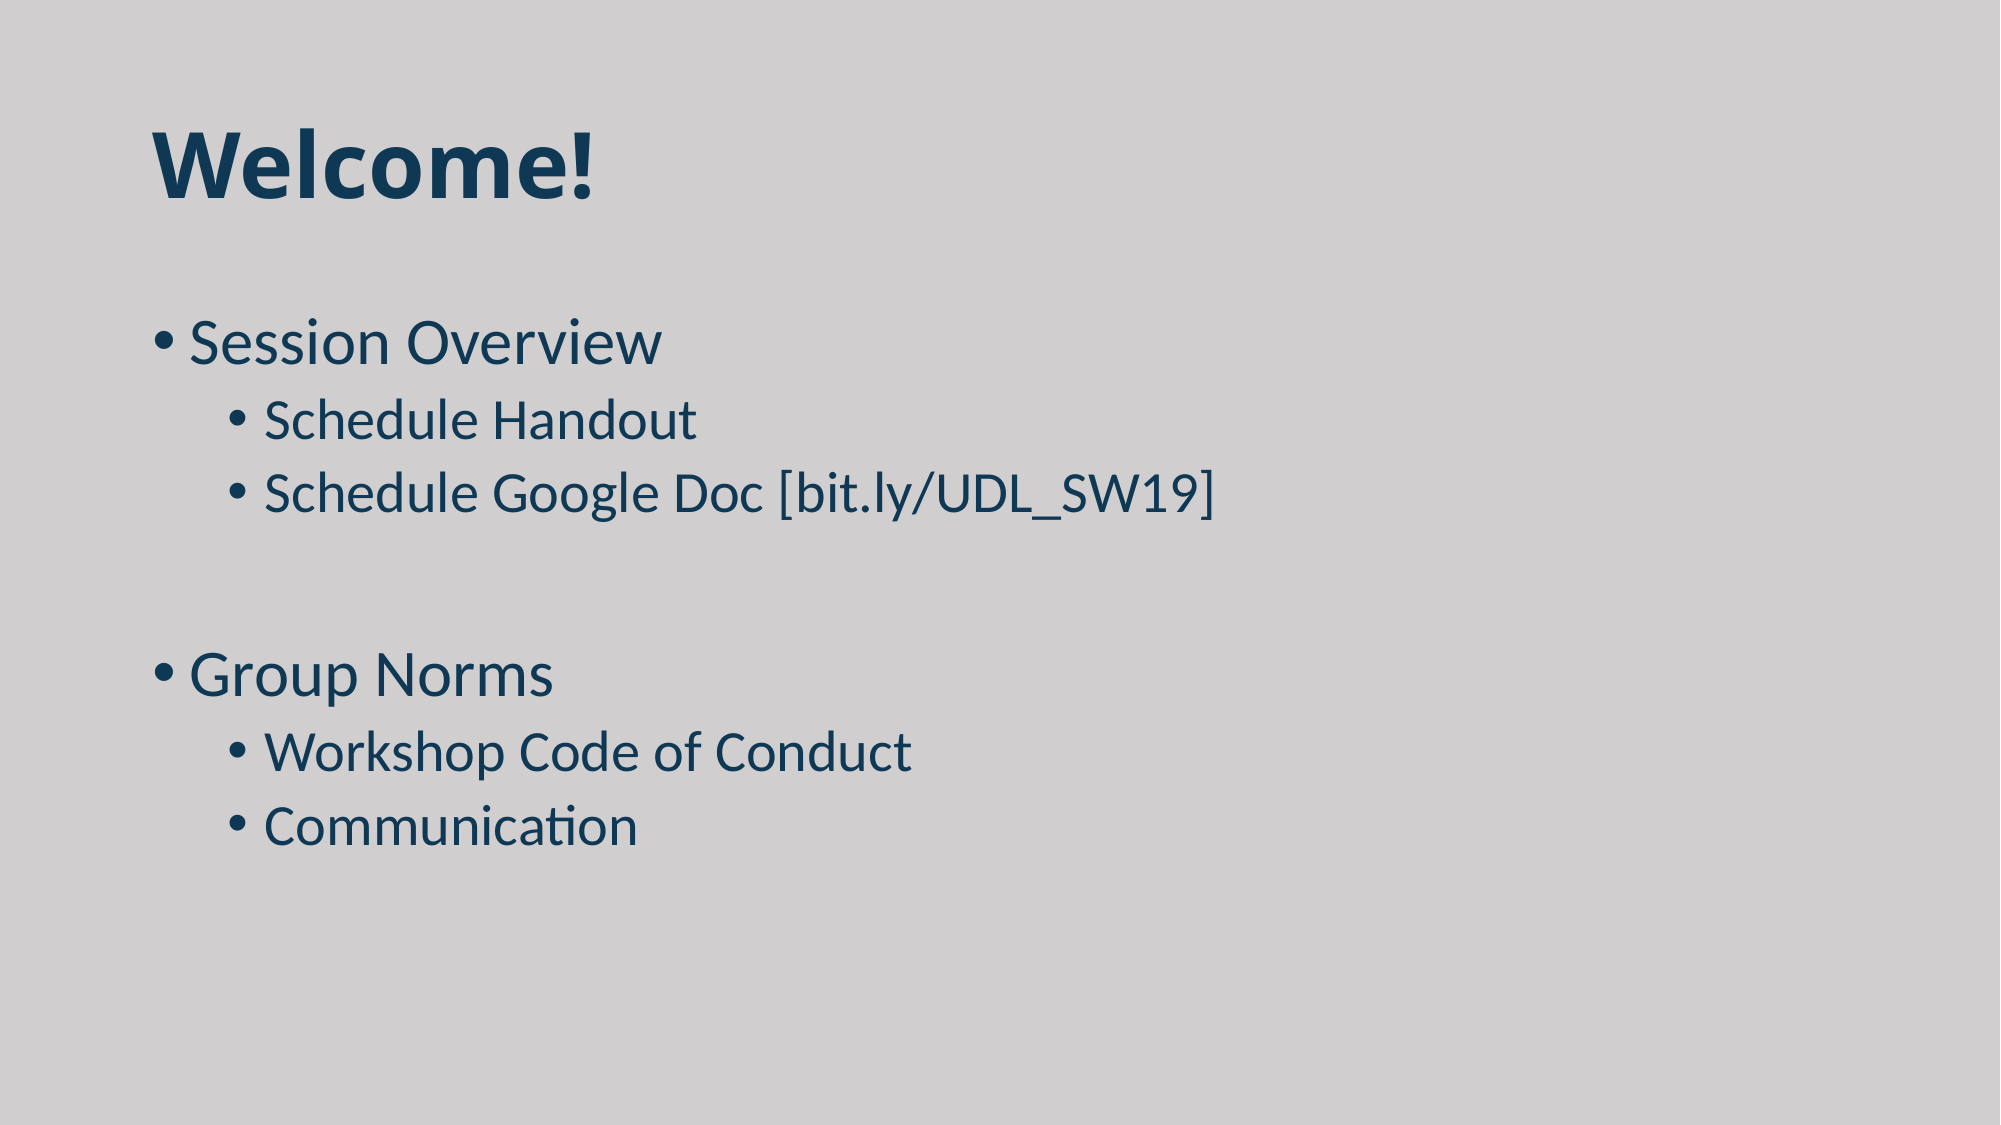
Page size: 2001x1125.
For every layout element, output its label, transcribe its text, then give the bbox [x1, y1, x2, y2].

list Session Overview Schedule Handout Schedule Google Doc [bit.ly/UDL_SW19] Group Norms Workshop Code of Conduct Communication [137, 299, 1863, 1014]
title Welcome! [137, 59, 1863, 278]
